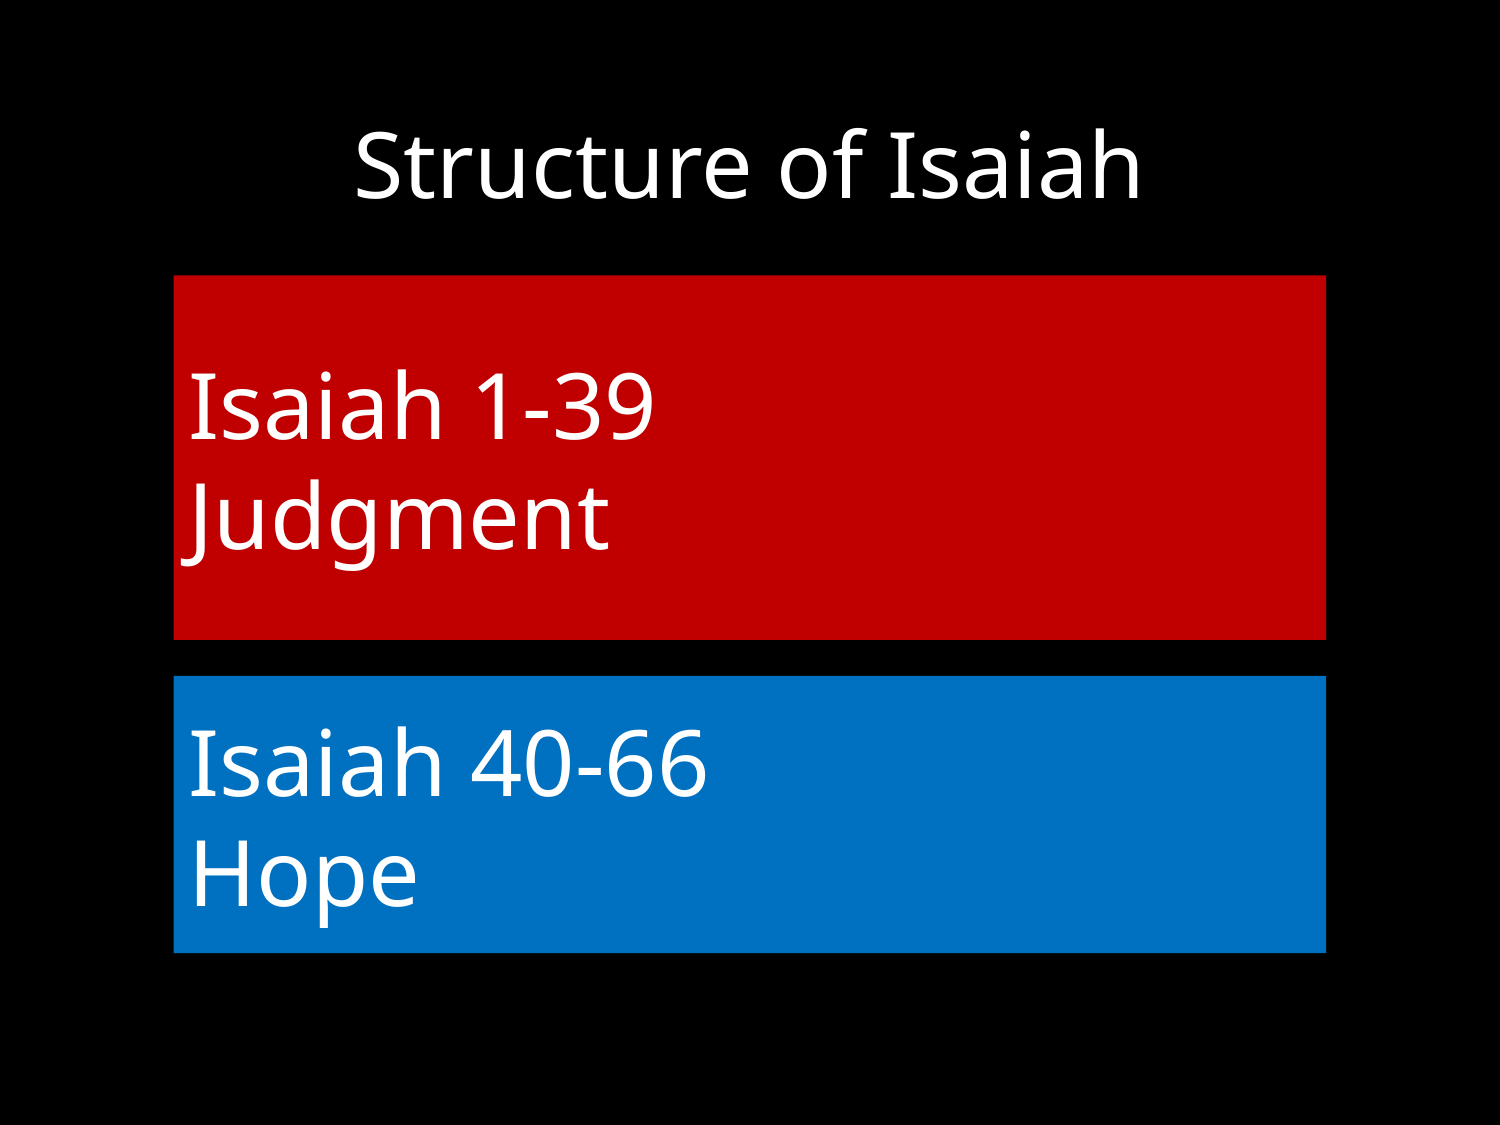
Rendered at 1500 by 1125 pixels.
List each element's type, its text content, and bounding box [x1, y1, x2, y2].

text_box Isaiah 40-66 Hope [173, 675, 1327, 954]
text_box Isaiah 1-39 Judgment [173, 274, 1327, 641]
title Structure of Isaiah [103, 59, 1397, 278]
